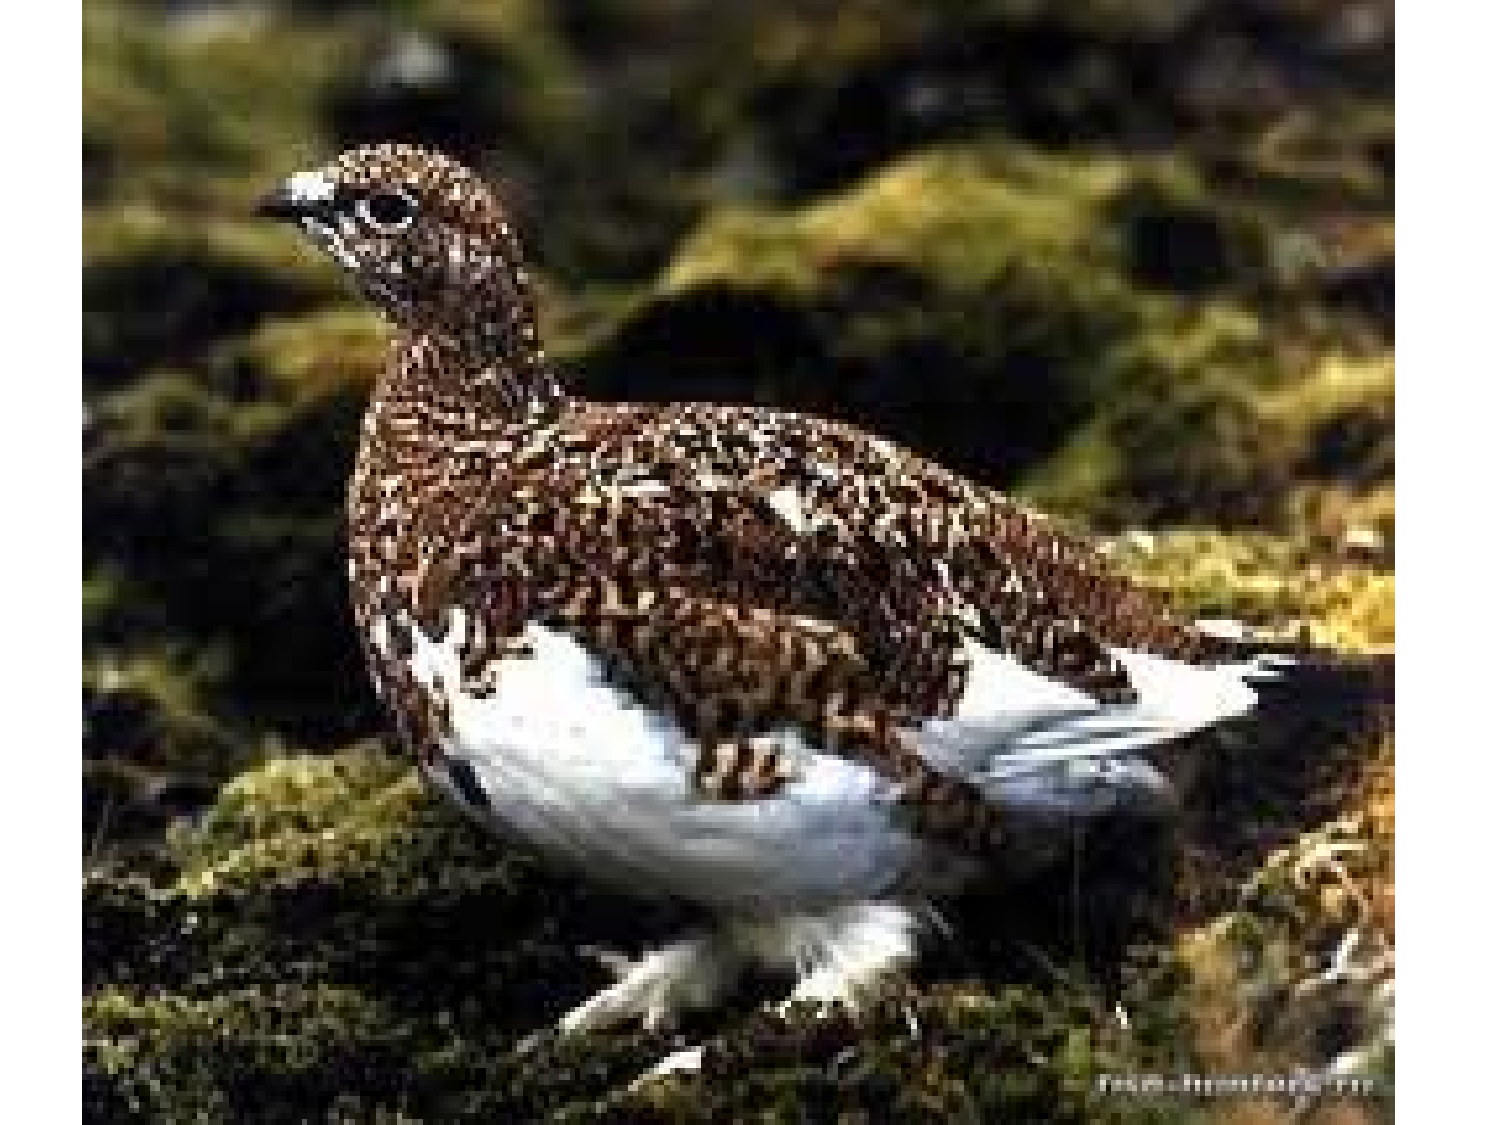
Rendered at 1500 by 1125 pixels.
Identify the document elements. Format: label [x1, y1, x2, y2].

list [81, 0, 1395, 1125]
